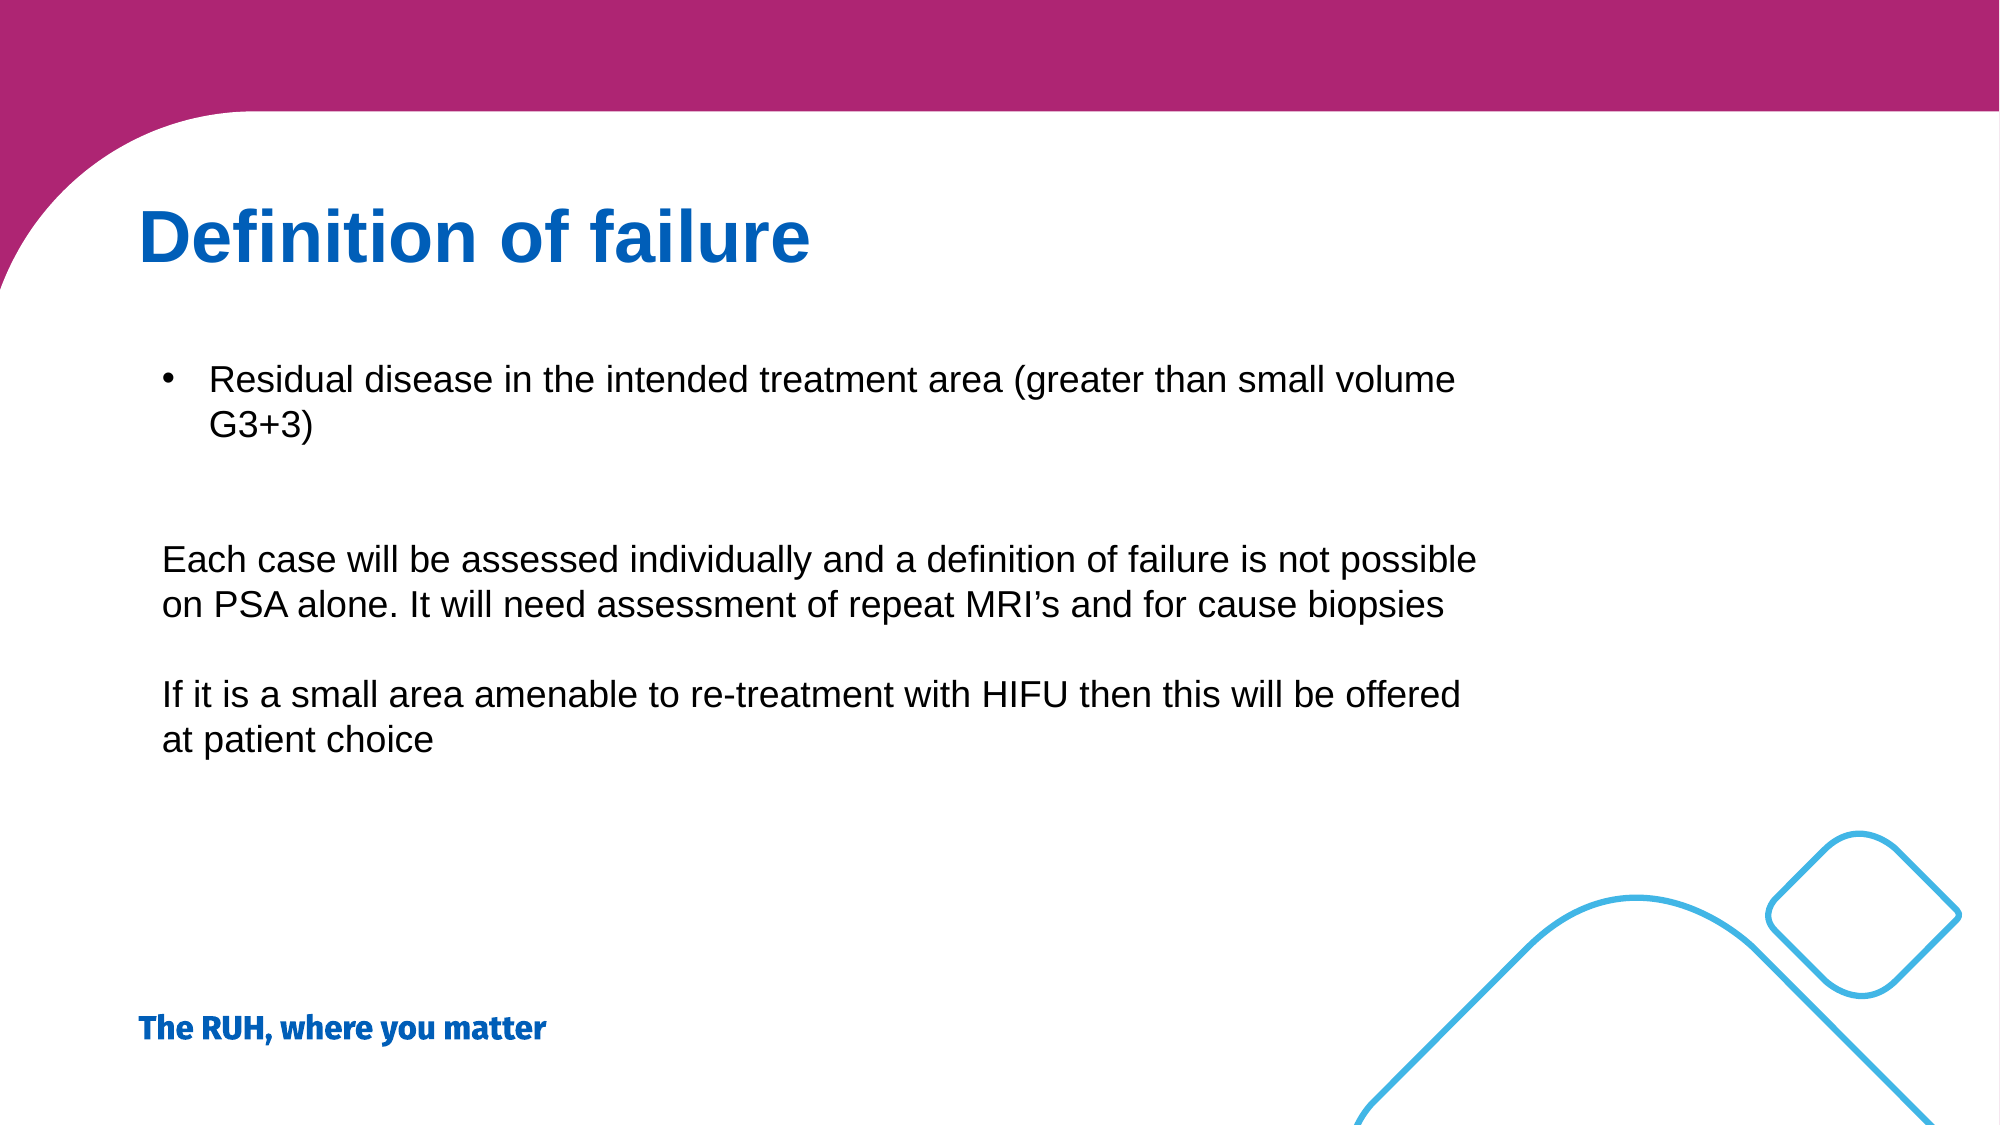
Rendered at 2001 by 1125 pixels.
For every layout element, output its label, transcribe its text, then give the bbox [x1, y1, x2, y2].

list Residual disease in the intended treatment area (greater than small volume G3+3) Each case will be assessed individually and a definition of failure is not possible on PSA alone. It will need assessment of repeat MRI’s and for cause biopsies If it is a small area amenable to re-treatment with HIFU then this will be offered at patient choice [146, 275, 1503, 929]
text_box Definition of failure [123, 195, 940, 345]
